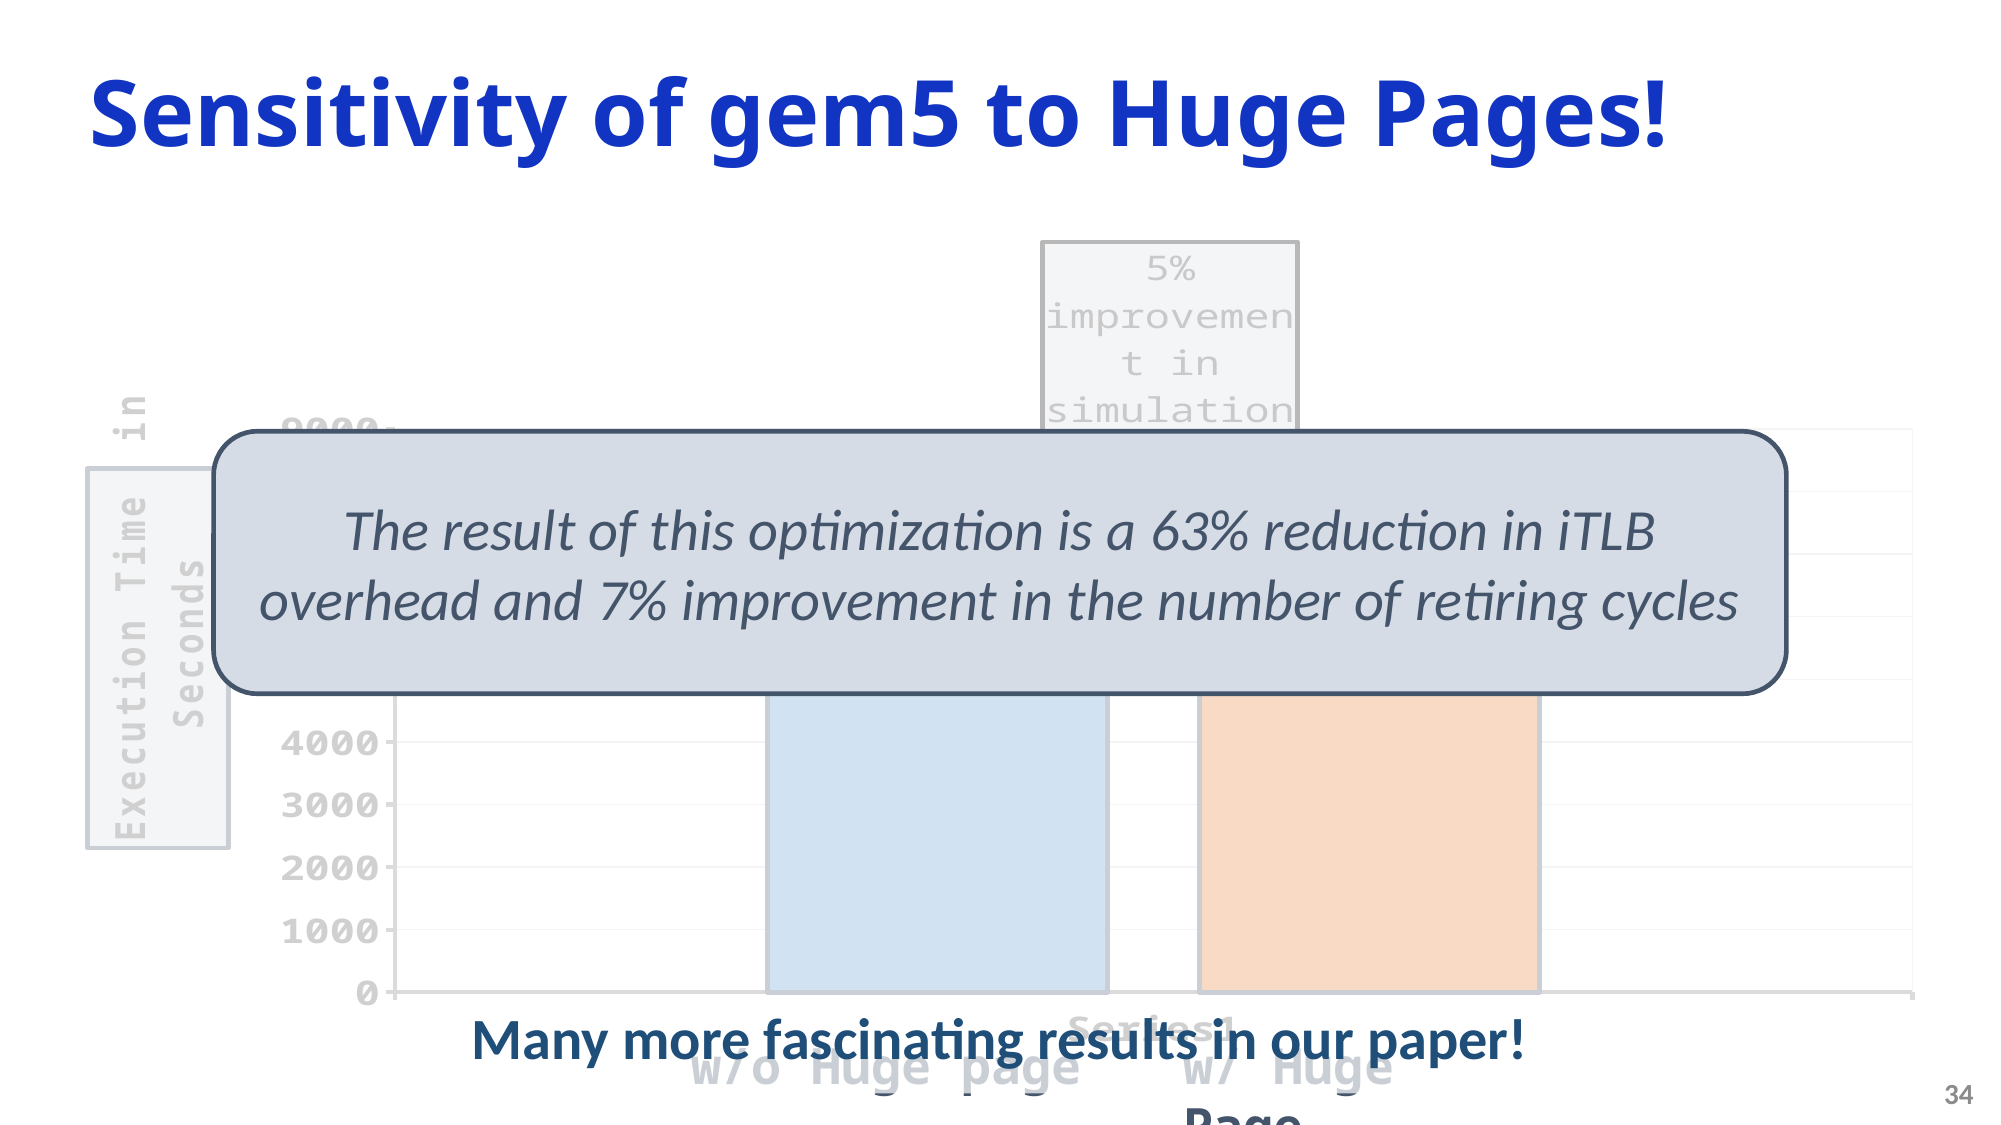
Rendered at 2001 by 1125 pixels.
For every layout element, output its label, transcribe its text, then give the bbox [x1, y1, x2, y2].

text_box w/ Huge Page [1169, 1094, 1538, 1125]
title Sensitivity of gem5 to Huge Pages! [75, 59, 1950, 210]
text_box w/o Huge page [676, 1094, 1097, 1103]
text_box [51, 1079, 1928, 1094]
text_box [51, 169, 1928, 993]
chart [74, 240, 1950, 1066]
slide_number 34 [1857, 1079, 1996, 1124]
text_box Many more fascinating results in our paper! [2, 993, 1998, 1079]
